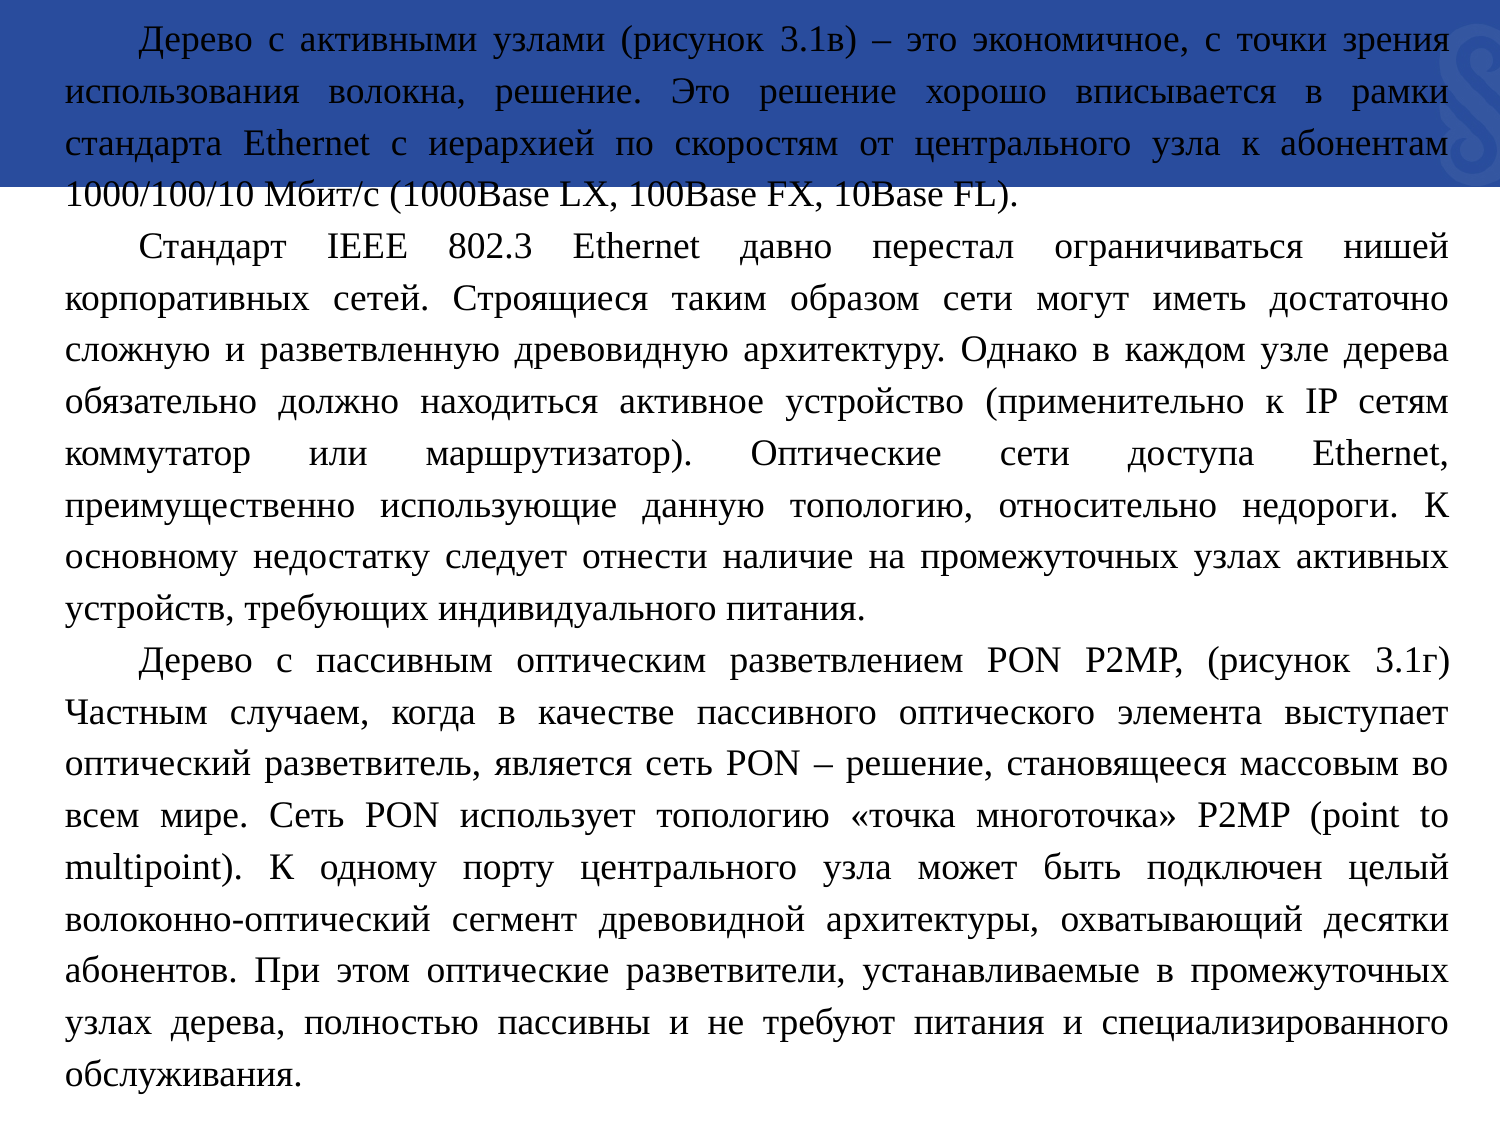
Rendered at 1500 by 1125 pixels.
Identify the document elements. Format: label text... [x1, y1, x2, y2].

picture [0, 0, 1500, 1125]
text_box Дерево с активными узлами (рисунок 3.1в) – это экономичное, с точки зрения использования волокна, решение. Это решение хорошо вписывается в рамки стандарта Ethernet с иерархией по скоростям от центрального узла к абонентам 1000/100/10 Мбит/с (1000Base LX, 100Base FX, 10Base FL). Стандарт IEEE 802.3 Ethernet давно перестал ограничиваться нишей корпоративных сетей. Строящиеся таким образом сети могут иметь достаточно сложную и разветвленную древовидную архитектуру. Однако в каждом узле дерева обязательно должно находиться активное устройство (применительно к IP сетям коммутатор или маршрутизатор). Оптические сети доступа Ethernet, преимущественно использующие данную топологию, относительно недороги. К основному недостатку следует отнести наличие на промежуточных узлах активных устройств, требующих индивидуального питания. Дерево с пассивным оптическим разветвлением PON P2MP, (рисунок 3.1г) Частным случаем, когда в качестве пассивного оптического элемента выступает оптический разветвитель, является сеть PON – решение, становящееся массовым во всем мире. Сеть PON использует топологию «точка многоточка» P2MP (point to multipoint). К одному порту центрального узла может быть подключен целый волоконно-оптический сегмент древовидной архитектуры, охватывающий десятки абонентов. При этом оптические разветвители, устанавливаемые в промежуточных узлах дерева, полностью пассивны и не требуют питания и специализированного обслуживания. [49, 0, 1466, 1102]
